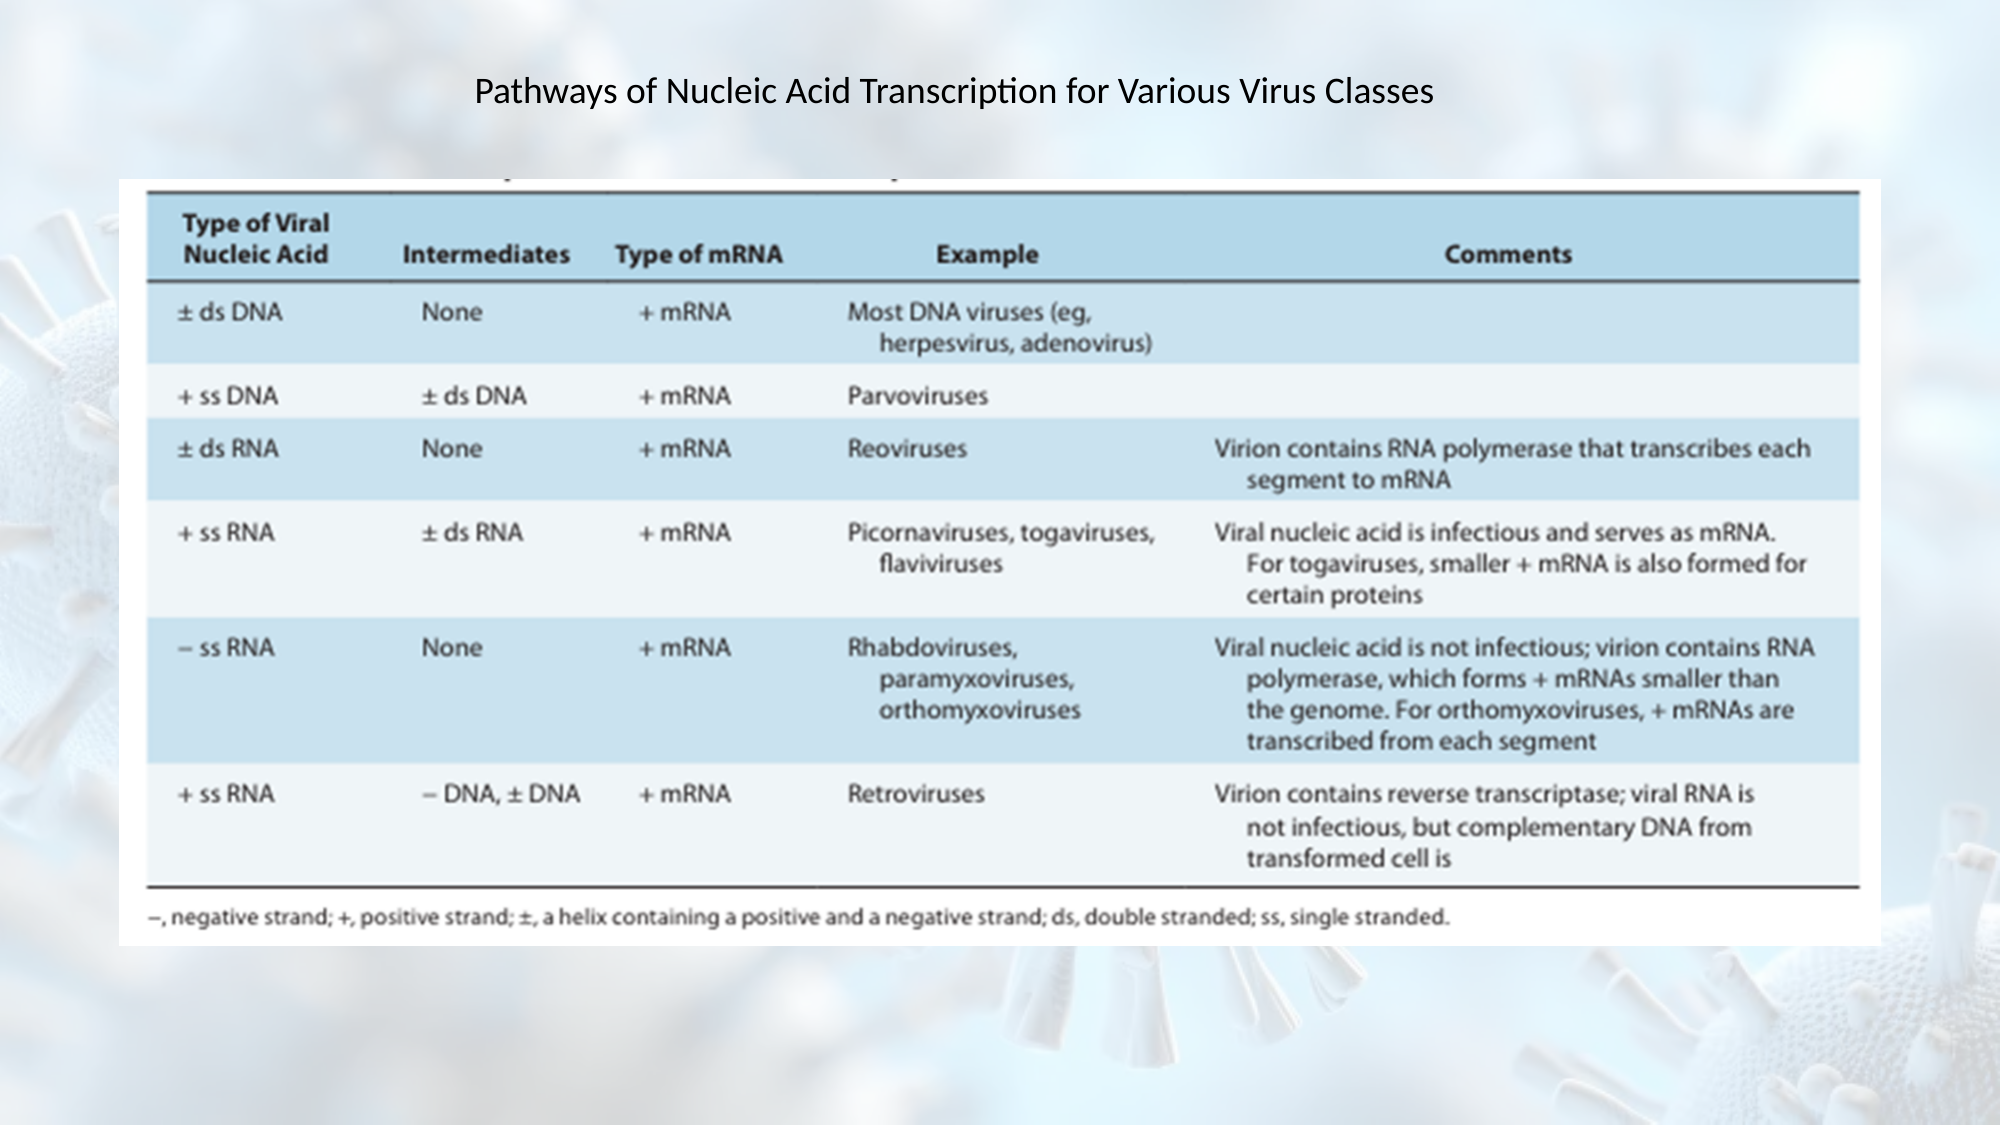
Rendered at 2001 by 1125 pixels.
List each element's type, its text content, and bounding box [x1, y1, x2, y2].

text_box Pathways of Nucleic Acid Transcription for Various Virus Classes [450, 58, 1450, 119]
picture [119, 179, 1881, 946]
